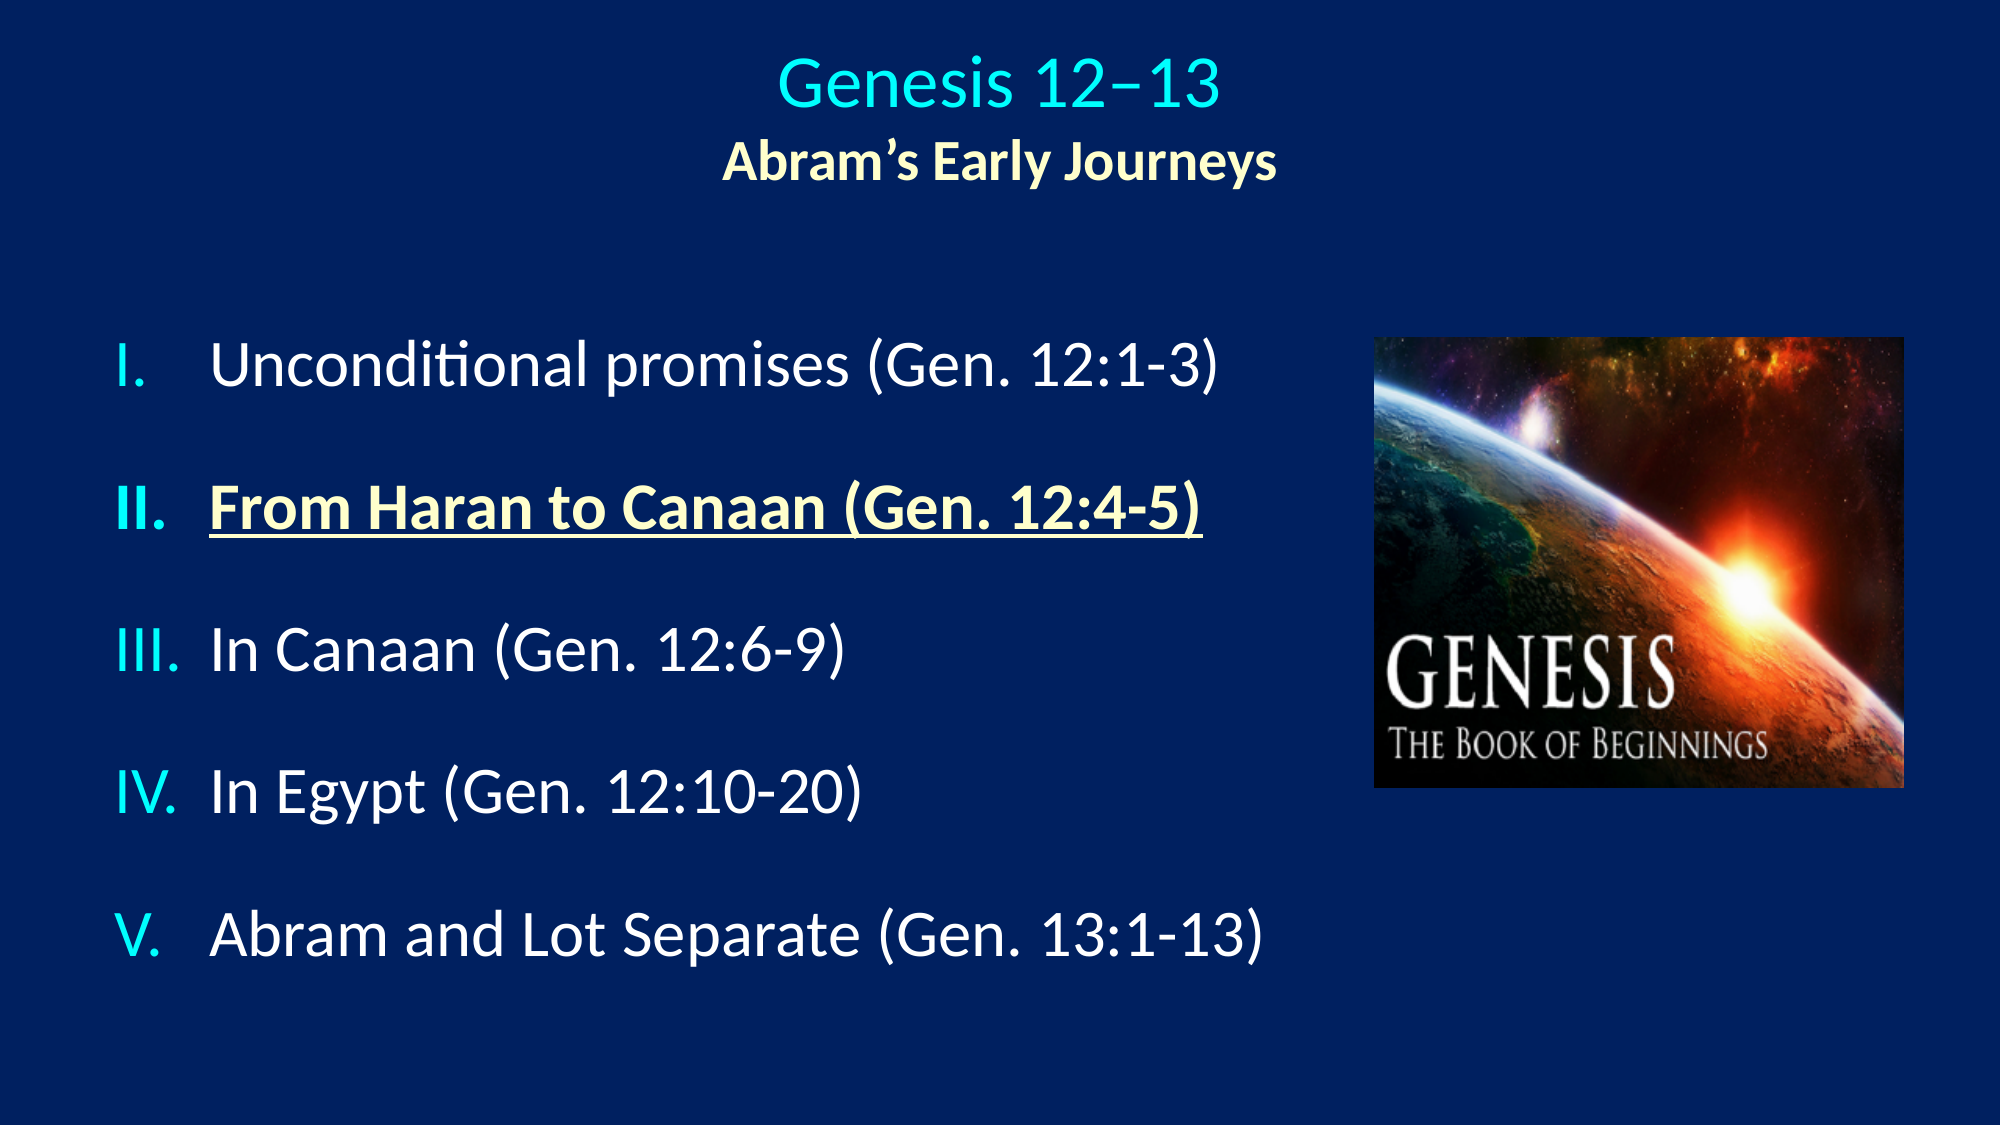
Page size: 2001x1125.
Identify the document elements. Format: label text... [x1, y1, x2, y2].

picture [1374, 337, 1905, 788]
title Genesis 12‒13 Abram’s Early Journeys [671, 37, 1329, 188]
list Unconditional promises (Gen. 12:1-3) From Haran to Canaan (Gen. 12:4-5) In Canaan (Gen. 12:6-9) In Egypt (Gen. 12:10-20) Abram and Lot Separate (Gen. 13:1-13) [99, 312, 1351, 763]
